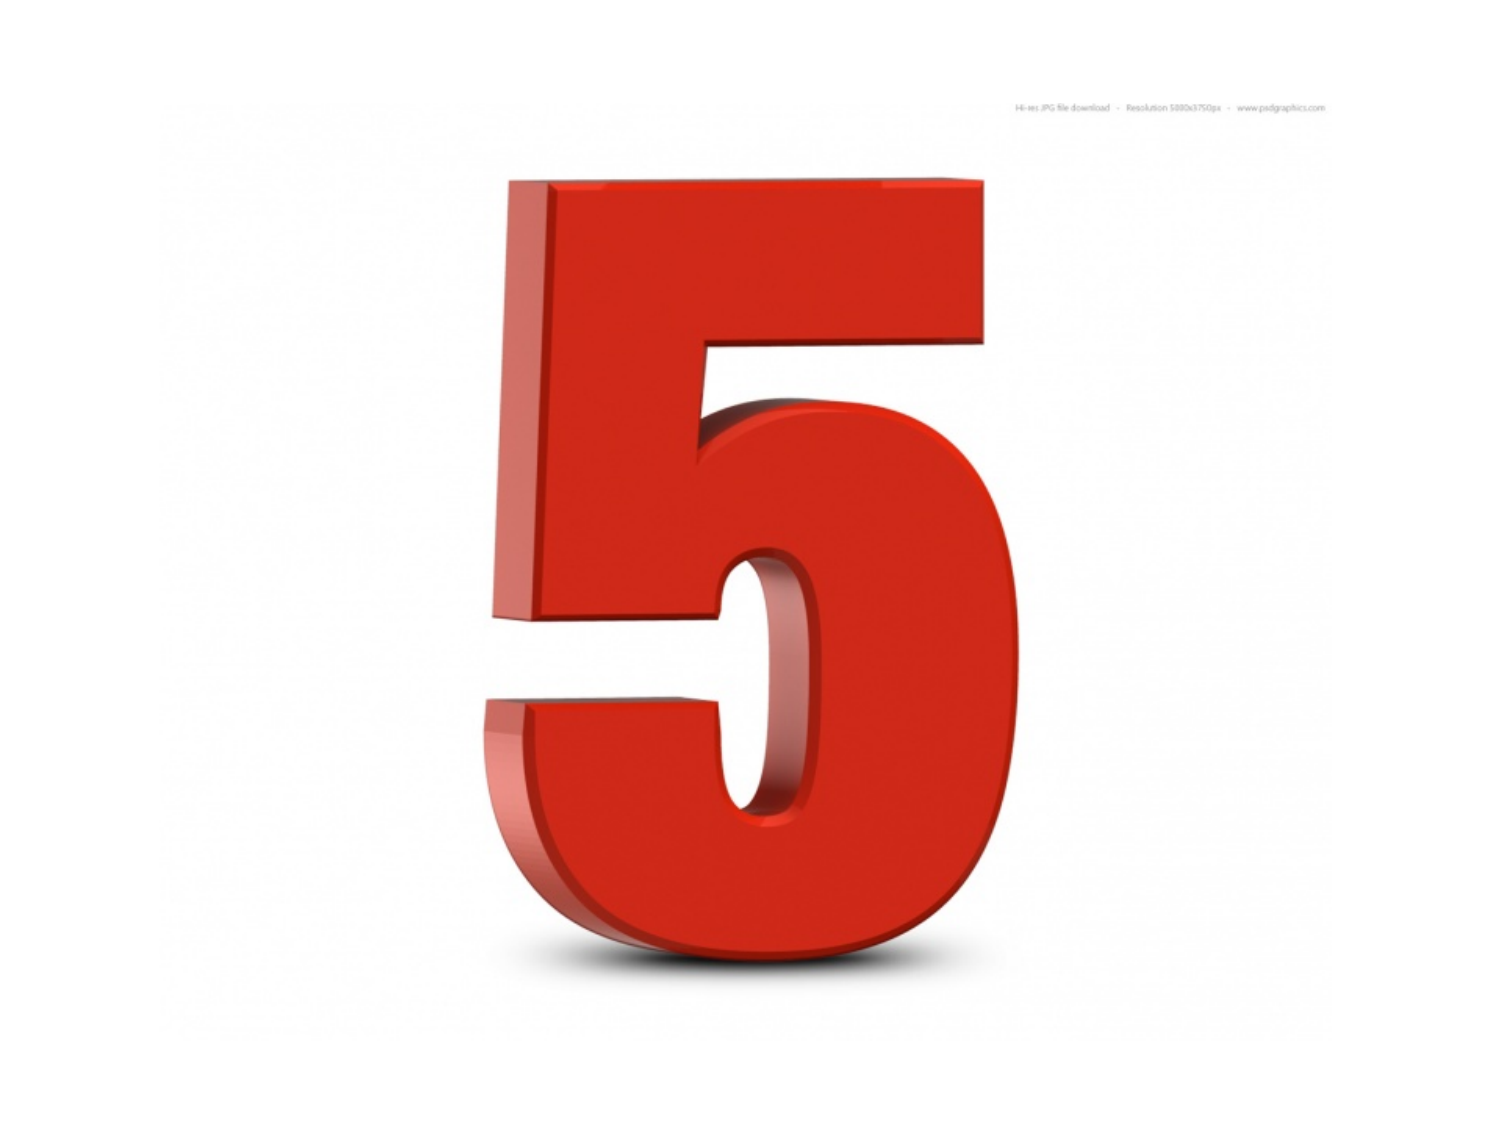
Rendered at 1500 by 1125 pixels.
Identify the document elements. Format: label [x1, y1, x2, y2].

picture [159, 103, 1332, 1042]
